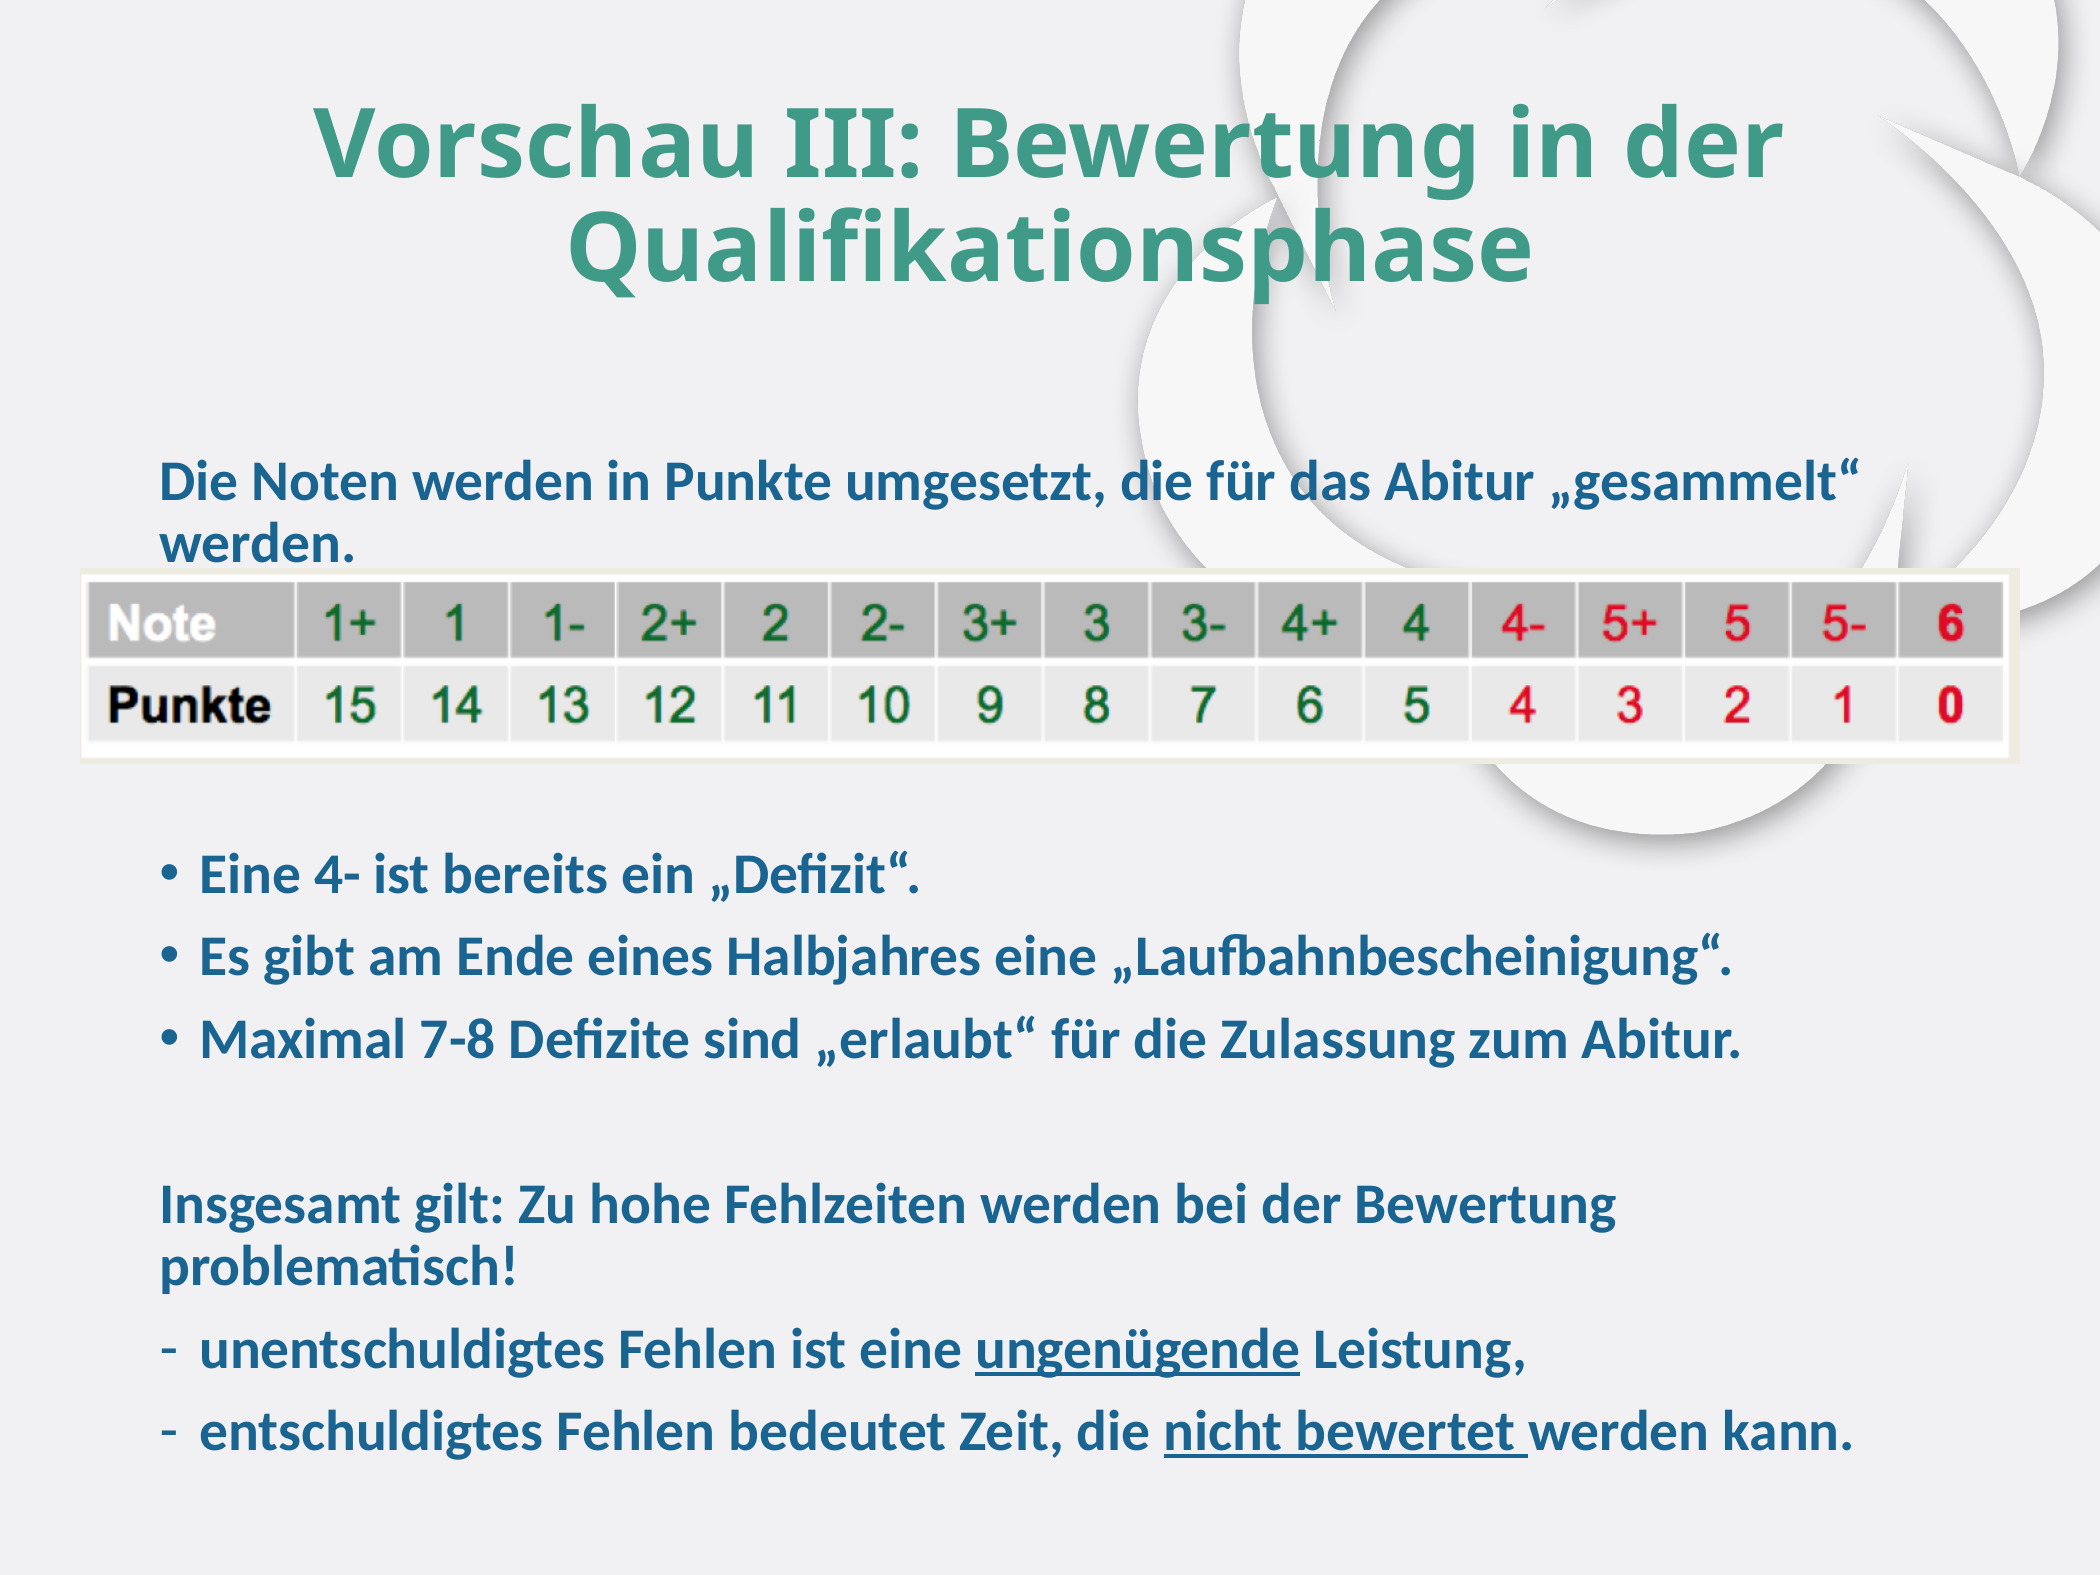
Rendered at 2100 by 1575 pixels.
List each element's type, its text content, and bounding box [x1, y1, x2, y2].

list Die Noten werden in Punkte umgesetzt, die für das Abitur „gesammelt“ werden. Eine 4- ist bereits ein „Defizit“. Es gibt am Ende eines Halbjahres eine „Laufbahnbescheinigung“. Maximal 7-8 Defizite sind „erlaubt“ für die Zulassung zum Abitur. Insgesamt gilt: Zu hohe Fehlzeiten werden bei der Bewertung problematisch! unentschuldigtes Fehlen ist eine ungenügende Leistung, entschuldigtes Fehlen bedeutet Zeit, die nicht bewertet werden kann. [144, 764, 1956, 1472]
title Vorschau III: Bewertung in der Qualifikationsphase [144, 83, 1956, 313]
list Die Noten werden in Punkte umgesetzt, die für das Abitur „gesammelt“ werden. Eine 4- ist bereits ein „Defizit“. Es gibt am Ende eines Halbjahres eine „Laufbahnbescheinigung“. Maximal 7-8 Defizite sind „erlaubt“ für die Zulassung zum Abitur. Insgesamt gilt: Zu hohe Fehlzeiten werden bei der Bewertung problematisch! unentschuldigtes Fehlen ist eine ungenügende Leistung, entschuldigtes Fehlen bedeutet Zeit, die nicht bewertet werden kann. [144, 354, 1956, 568]
picture [80, 568, 2020, 764]
